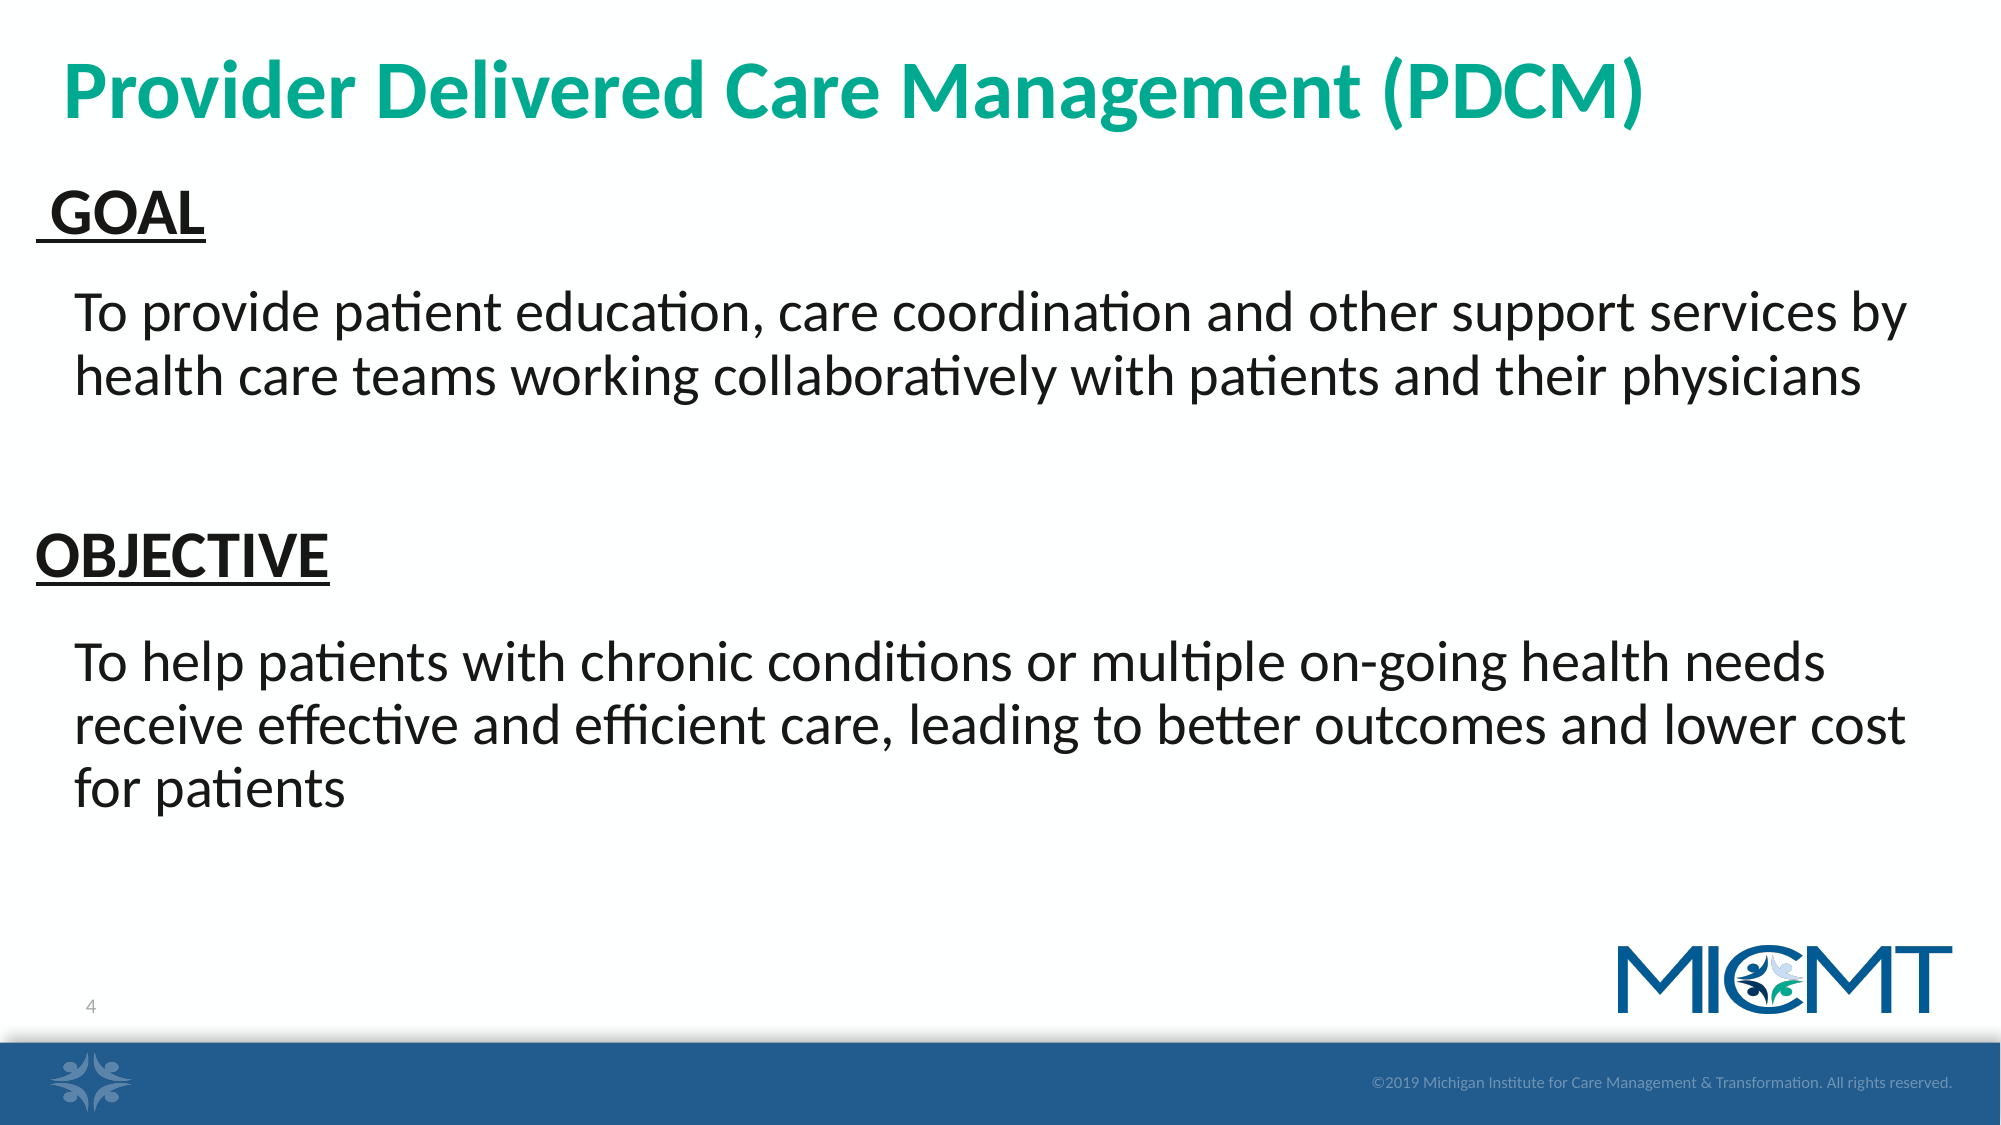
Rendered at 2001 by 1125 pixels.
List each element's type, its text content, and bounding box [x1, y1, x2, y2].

list To help patients with chronic conditions or multiple on-going health needs receive effective and efficient care, leading to better outcomes and lower cost for patients [59, 623, 1961, 927]
picture [1618, 945, 1954, 1014]
list To provide patient education, care coordination and other support services by health care teams working collaboratively with patients and their physicians [59, 274, 1951, 578]
list GOAL [20, 169, 867, 287]
list OBJECTIVE [20, 512, 817, 600]
title Provider Delivered Care Management (PDCM) [49, 39, 1951, 257]
